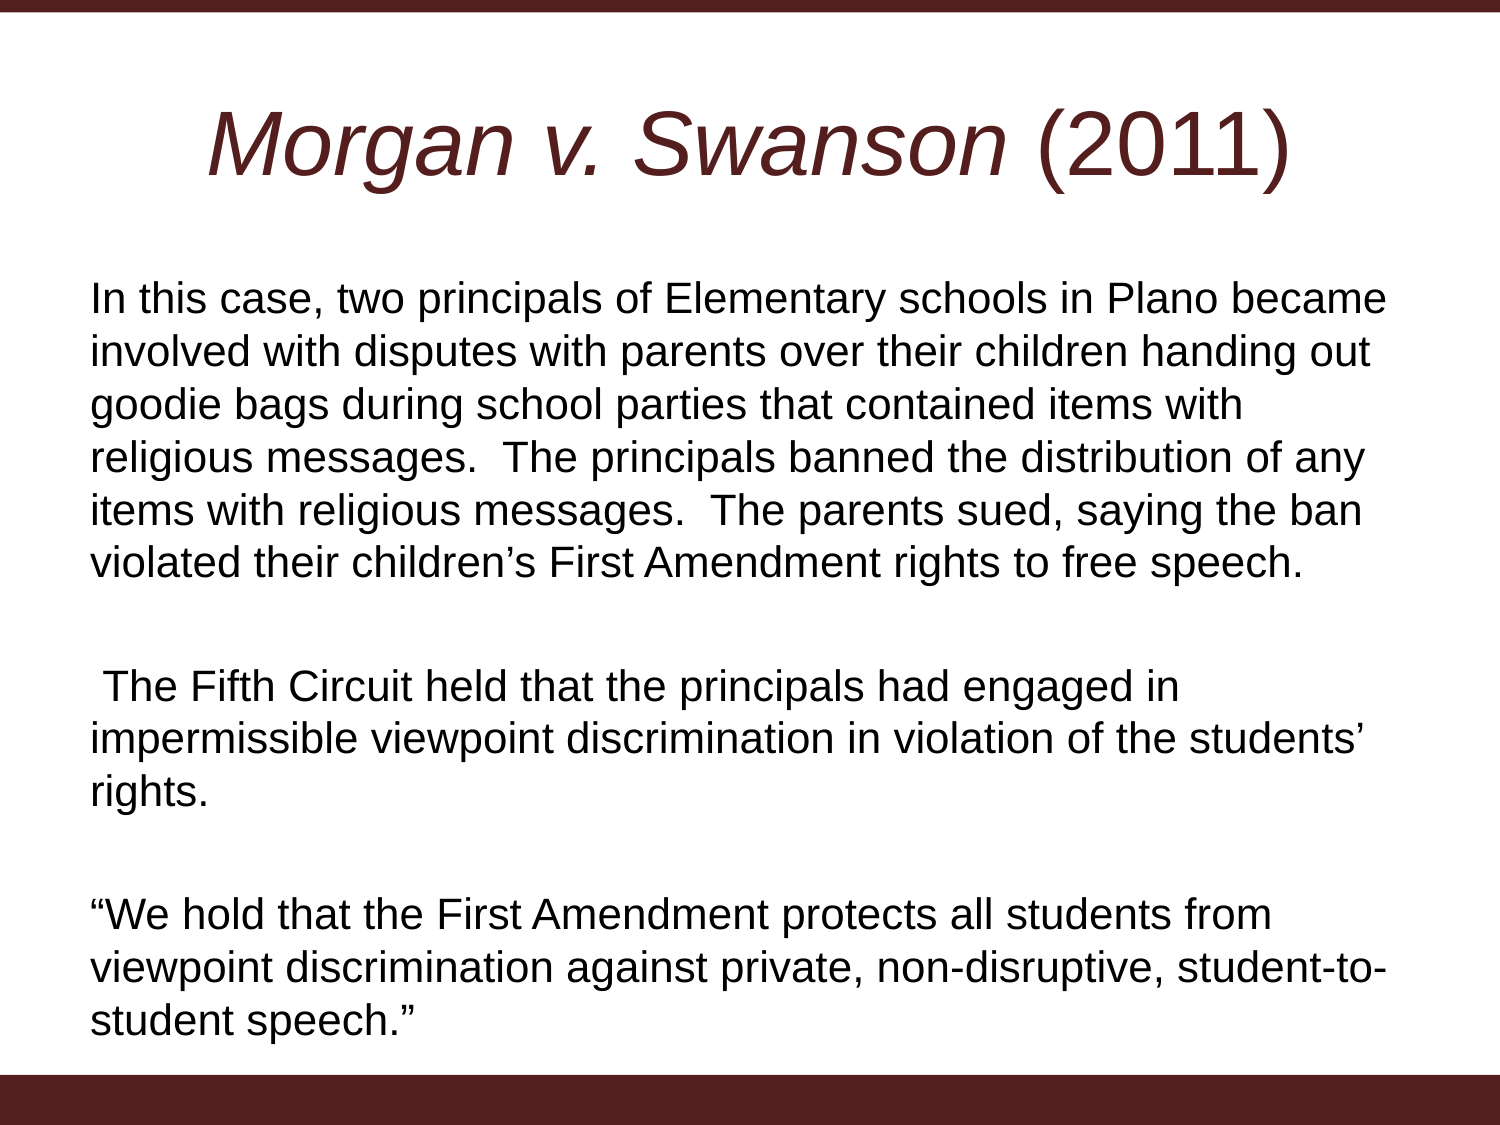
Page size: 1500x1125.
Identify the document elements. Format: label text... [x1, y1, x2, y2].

title Morgan v. Swanson (2011) [74, 44, 1426, 233]
list In this case, two principals of Elementary schools in Plano became involved with disputes with parents over their children handing out goodie bags during school parties that contained items with religious messages. The principals banned the distribution of any items with religious messages. The parents sued, saying the ban violated their children’s First Amendment rights to free speech. The Fifth Circuit held that the principals had engaged in impermissible viewpoint discrimination in violation of the students’ rights. “We hold that the First Amendment protects all students from viewpoint discrimination against private, non-disruptive, student-to-student speech.” [74, 262, 1426, 1063]
